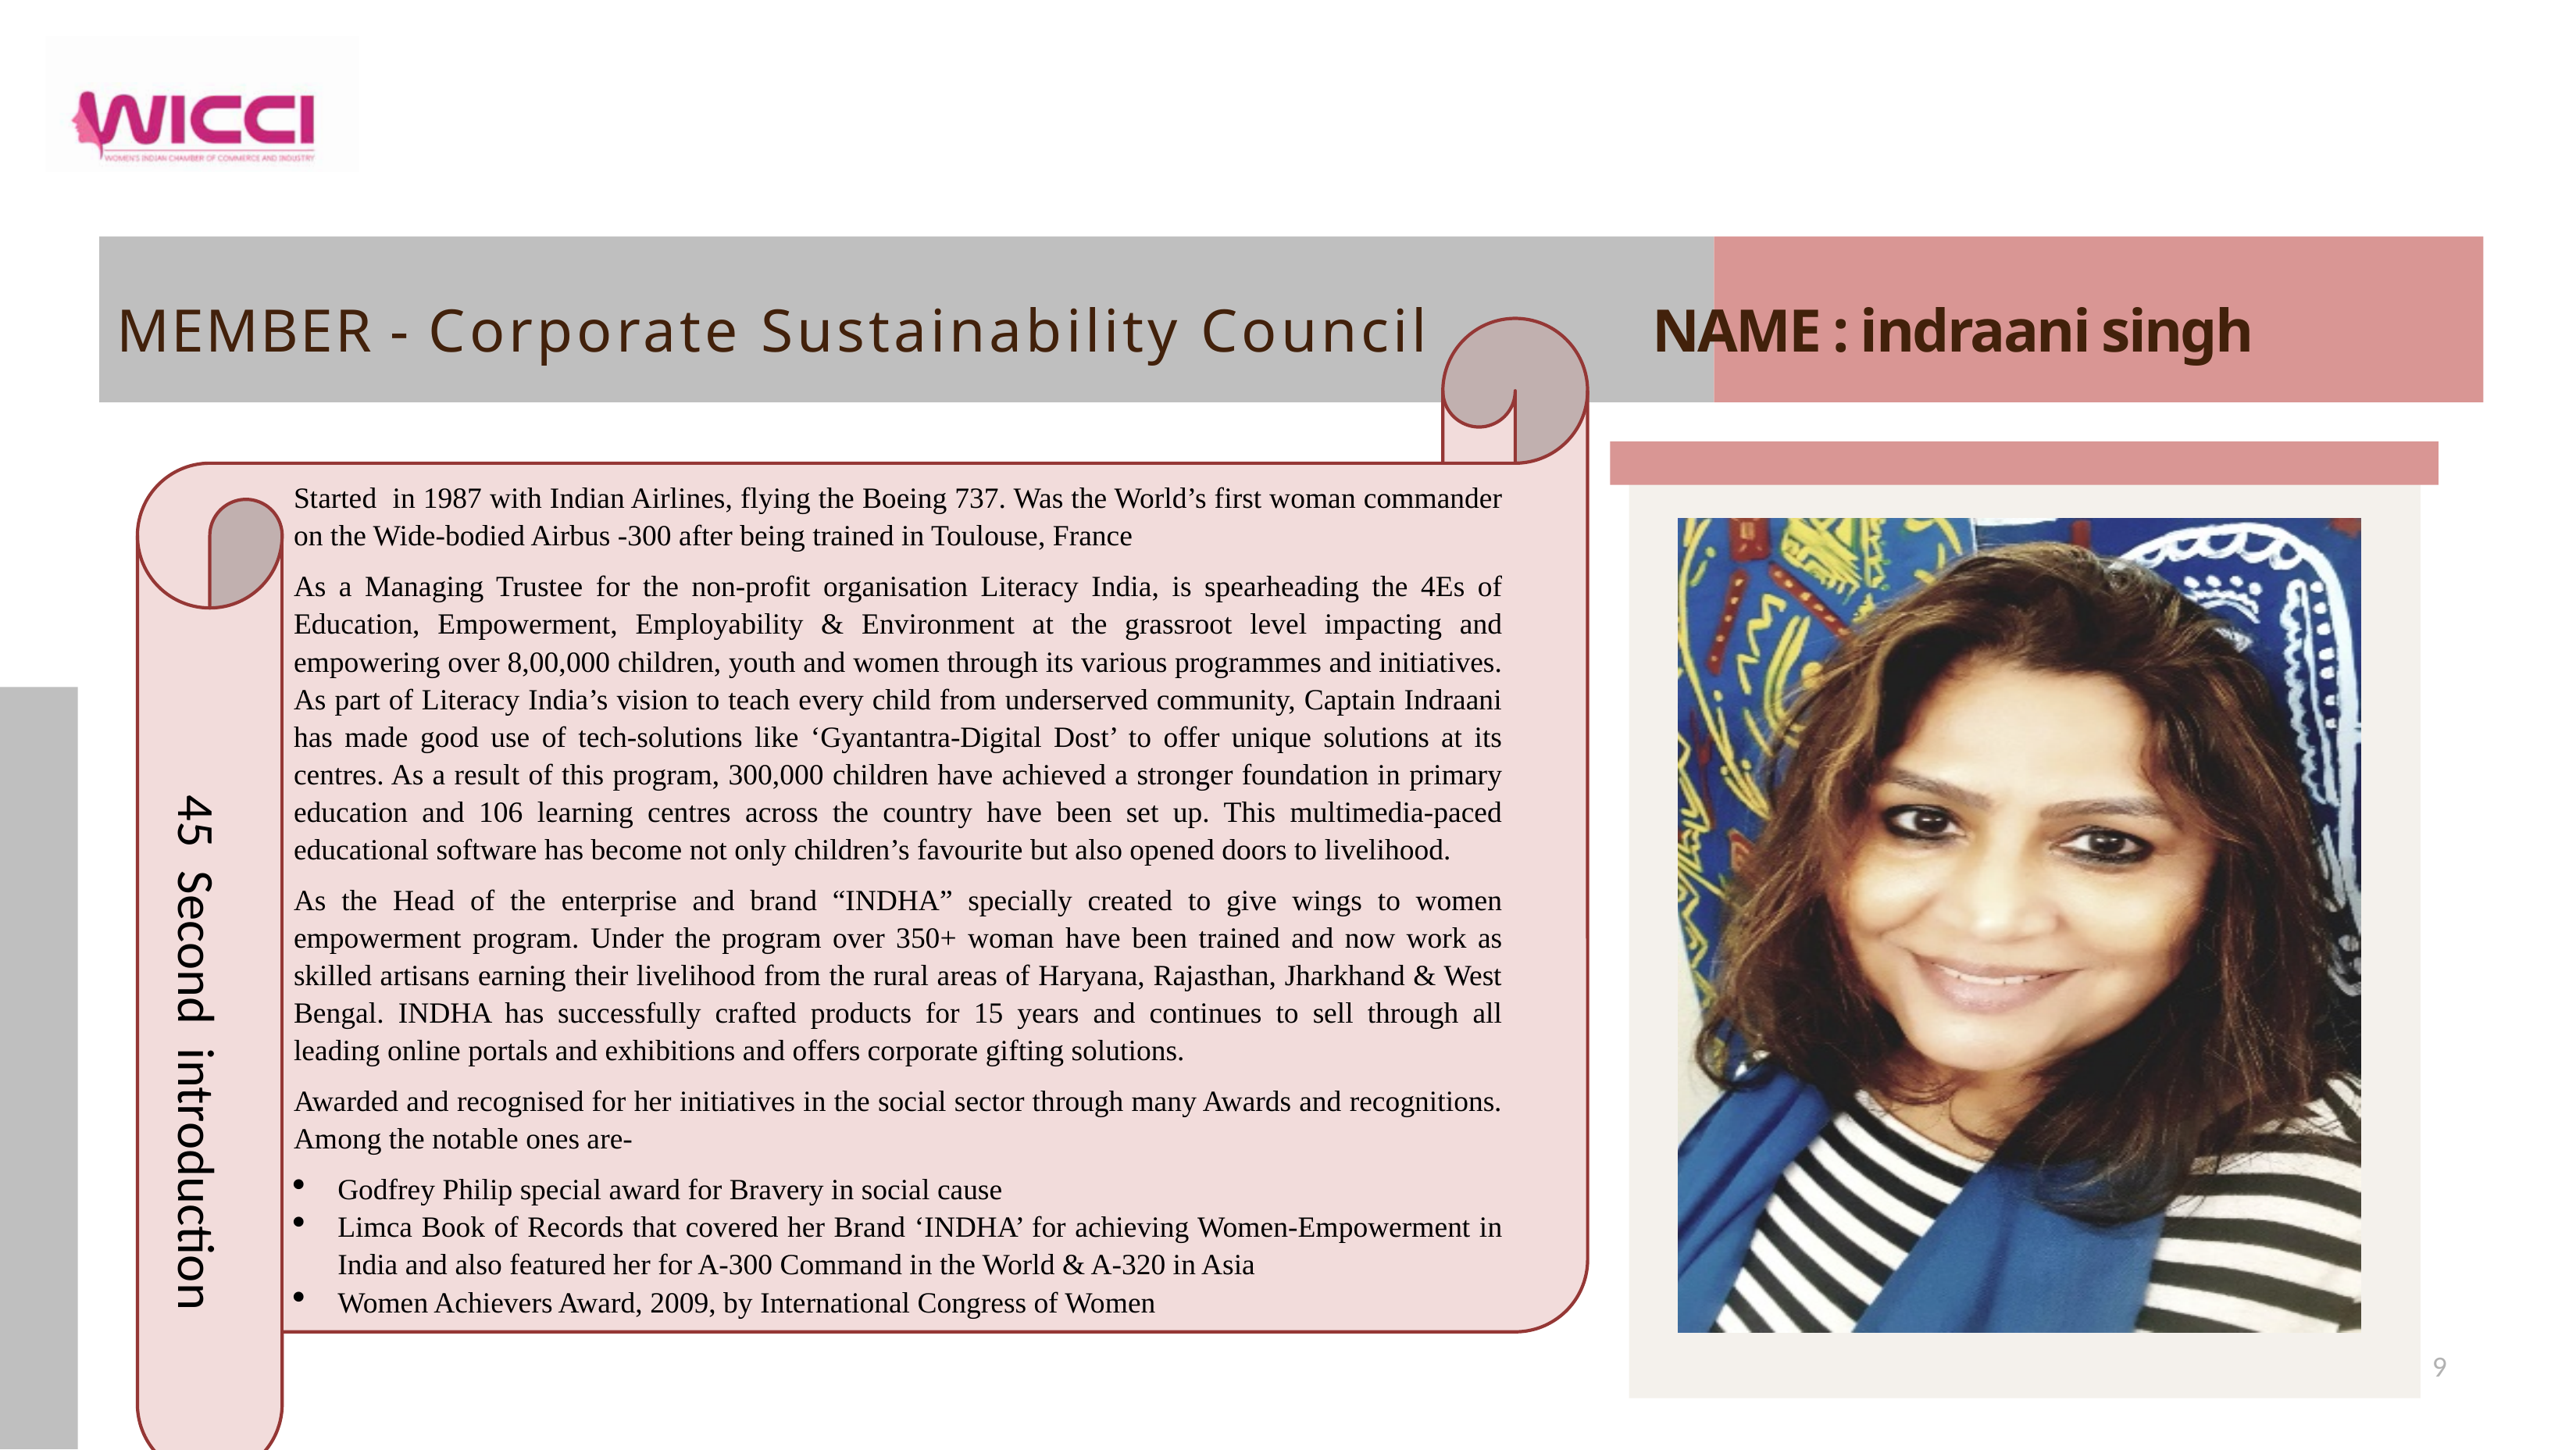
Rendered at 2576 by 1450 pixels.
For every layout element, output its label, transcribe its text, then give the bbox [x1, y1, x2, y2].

text_box Started in 1987 with Indian Airlines, flying the Boeing 737. Was the World’s first woman commander on the Wide-bodied Airbus -300 after being trained in Toulouse, France As a Managing Trustee for the non-profit organisation Literacy India, is spearheading the 4Es of Education, Empowerment, Employability & Environment at the grassroot level impacting and empowering over 8,00,000 children, youth and women through its various programmes and initiatives. As part of Literacy India’s vision to teach every child from underserved community, Captain Indraani has made good use of tech-solutions like ‘Gyantantra-Digital Dost’ to offer unique solutions at its centres. As a result of this program, 300,000 children have achieved a stronger foundation in primary education and 106 learning centres across the country have been set up. This multimedia-paced educational software has become not only children’s favourite but also opened doors to livelihood. As the Head of the enterprise and brand “INDHA” specially created to give wings to women empowerment program. Under the program over 350+ woman have been trained and now work as skilled artisans earning their livelihood from the rural areas of Haryana, Rajasthan, Jharkhand & West Bengal. INDHA has successfully crafted products for 15 years and continues to sell through all leading online portals and exhibitions and offers corporate gifting solutions. Awarded and recognised for her initiatives in the social sector through many Awards and recognitions. Among the notable ones are- Godfrey Philip special award for Bravery in social cause Limca Book of Records that covered her Brand ‘INDHA’ for achieving Women-Empowerment in India and also featured her for A-300 Command in the World & A-320 in Asia Women Achievers Award, 2009, by International Congress of Women [135, 411, 1589, 1450]
slide_number 9 [1854, 1348, 2447, 1421]
picture [1678, 518, 2362, 1333]
text_box [362, 723, 1497, 791]
title MEMBER - Corporate Sustainability Council NAME : indraani singh [77, 89, 2431, 630]
text_box [45, 36, 359, 172]
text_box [98, 236, 2484, 403]
text_box [1629, 630, 2421, 1398]
text_box [0, 687, 78, 1449]
text_box [1610, 441, 2439, 485]
text_box 45 Second introduction [162, 783, 237, 1341]
